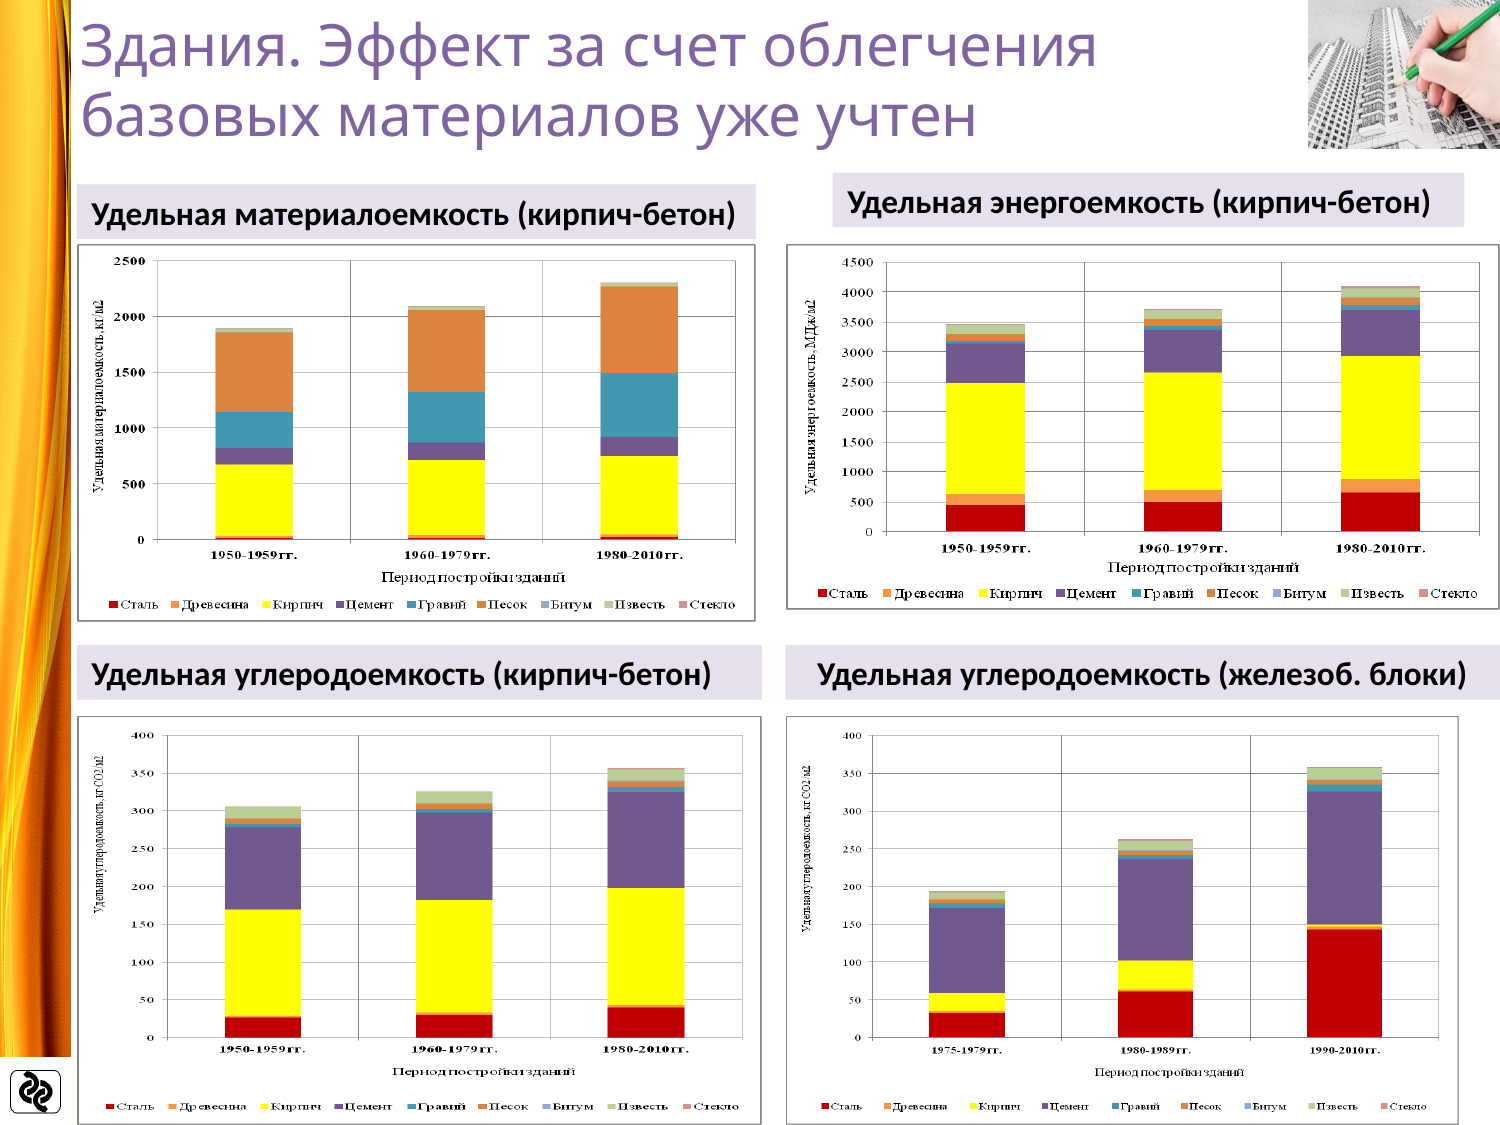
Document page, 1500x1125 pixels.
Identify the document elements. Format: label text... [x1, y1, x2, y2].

picture [76, 243, 756, 622]
text_box Удельная углеродоемкость (кирпич-бетон) [76, 645, 762, 700]
picture [785, 243, 1500, 610]
text_box Удельная материалоемкость (кирпич-бетон) [76, 184, 756, 240]
picture [0, 0, 763, 1125]
title Здания. Эффект за счет облегчения базовых материалов уже учтен [71, 0, 1317, 180]
text_box Удельная углеродоемкость (железоб. блоки) [785, 645, 1500, 700]
picture [785, 715, 1459, 1125]
text_box Удельная энергоемкость (кирпич-бетон) [832, 172, 1465, 228]
picture [1308, 0, 1500, 150]
